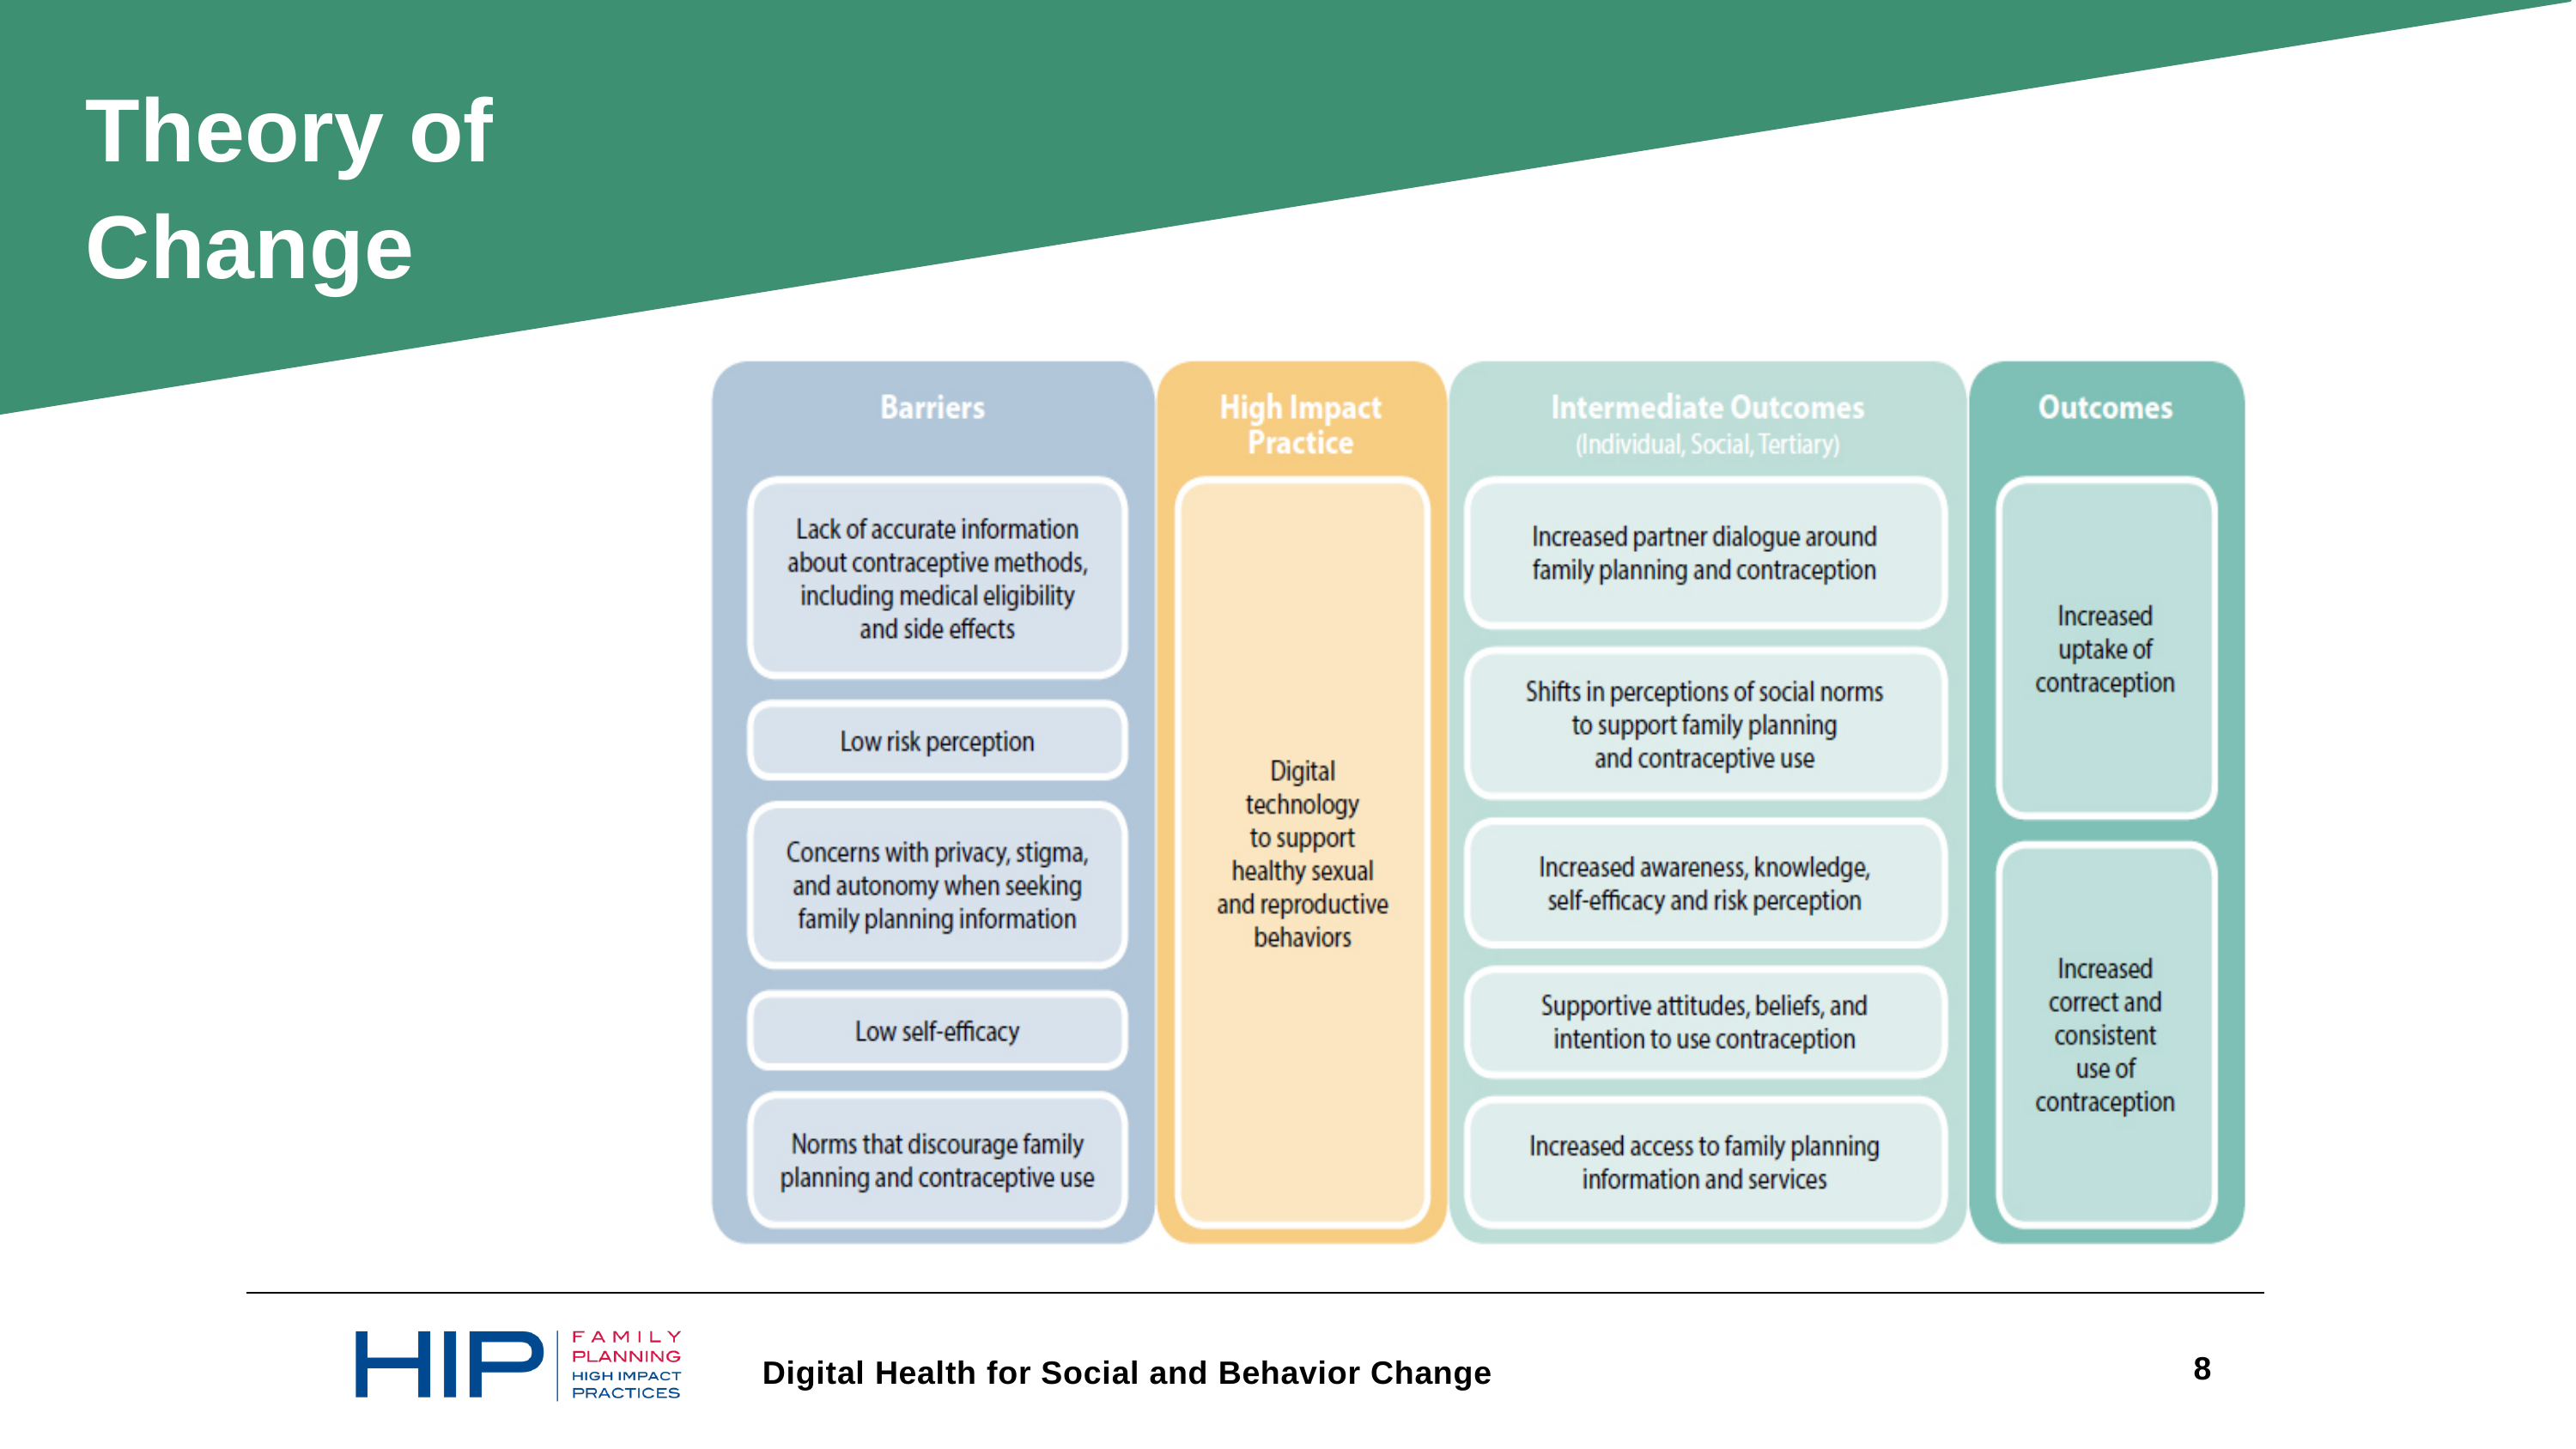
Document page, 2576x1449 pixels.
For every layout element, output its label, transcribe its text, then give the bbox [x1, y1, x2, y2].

picture [348, 1323, 697, 1410]
picture [697, 332, 2279, 1270]
text_box [0, 0, 2573, 415]
slide_number 8 [1923, 1341, 2225, 1393]
text_box Theory of Change [85, 64, 663, 297]
text_box BACKGROUND [859, 1195, 2503, 1301]
